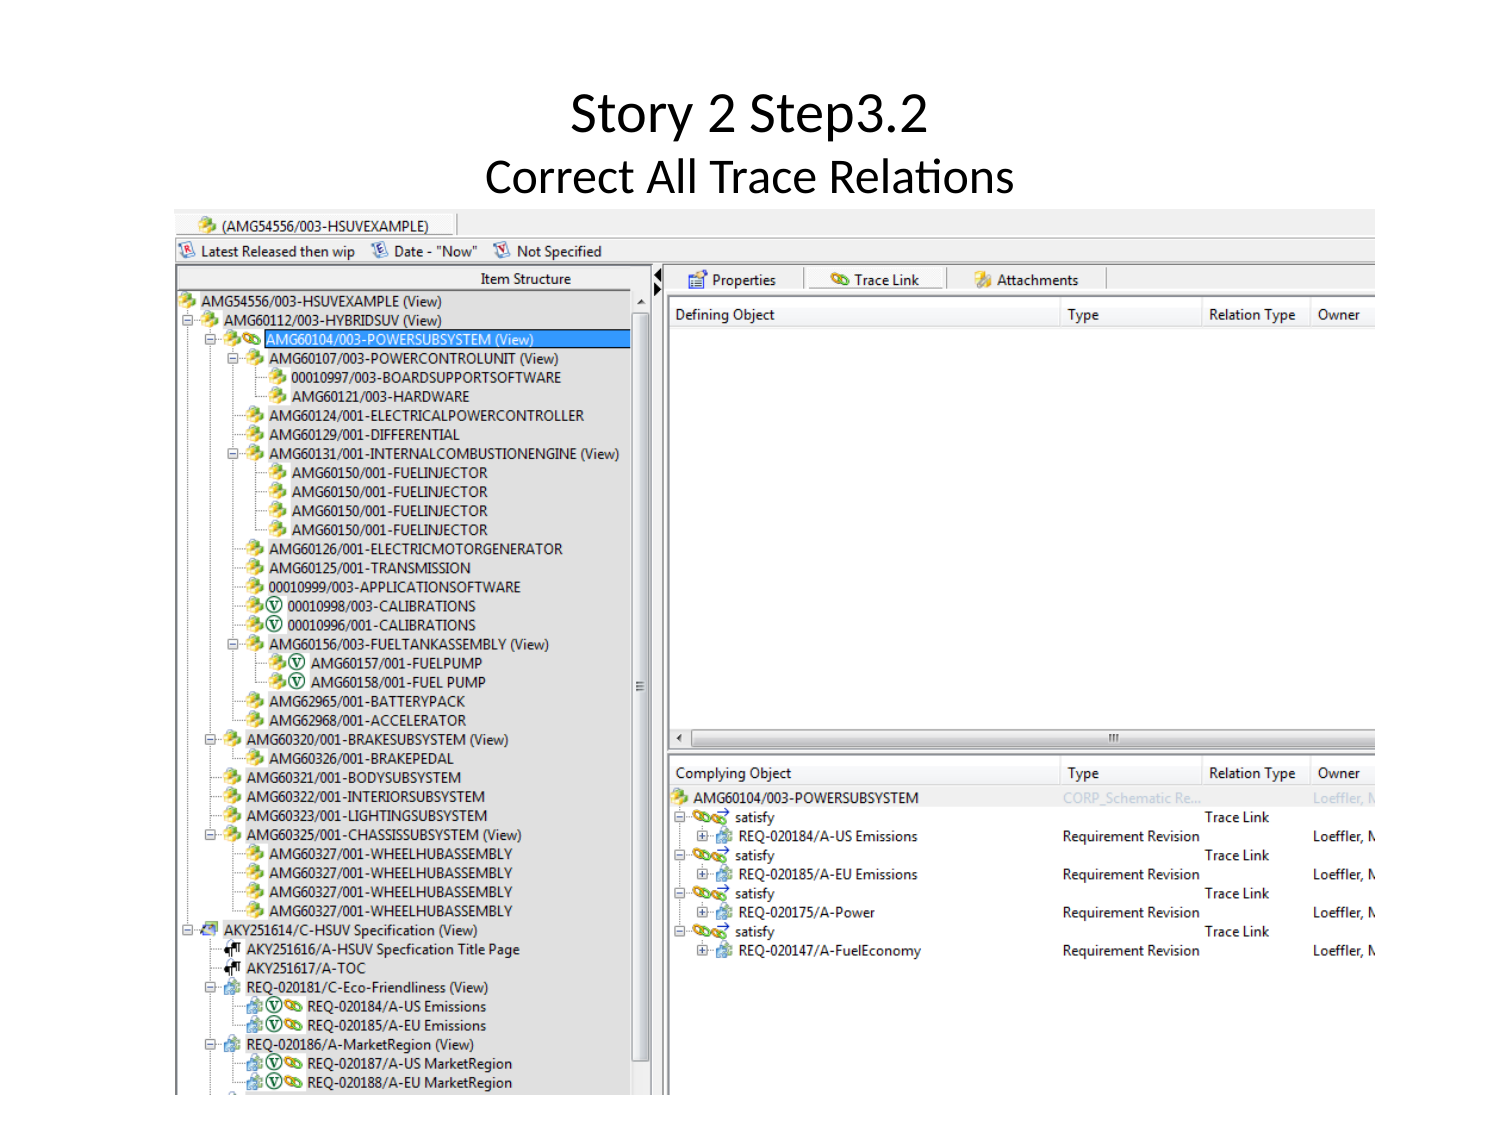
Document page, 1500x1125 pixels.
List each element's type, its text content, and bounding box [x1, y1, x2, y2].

title Story 2 Step3.2 Correct All Trace Relations [75, 45, 1425, 233]
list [174, 208, 1376, 1096]
